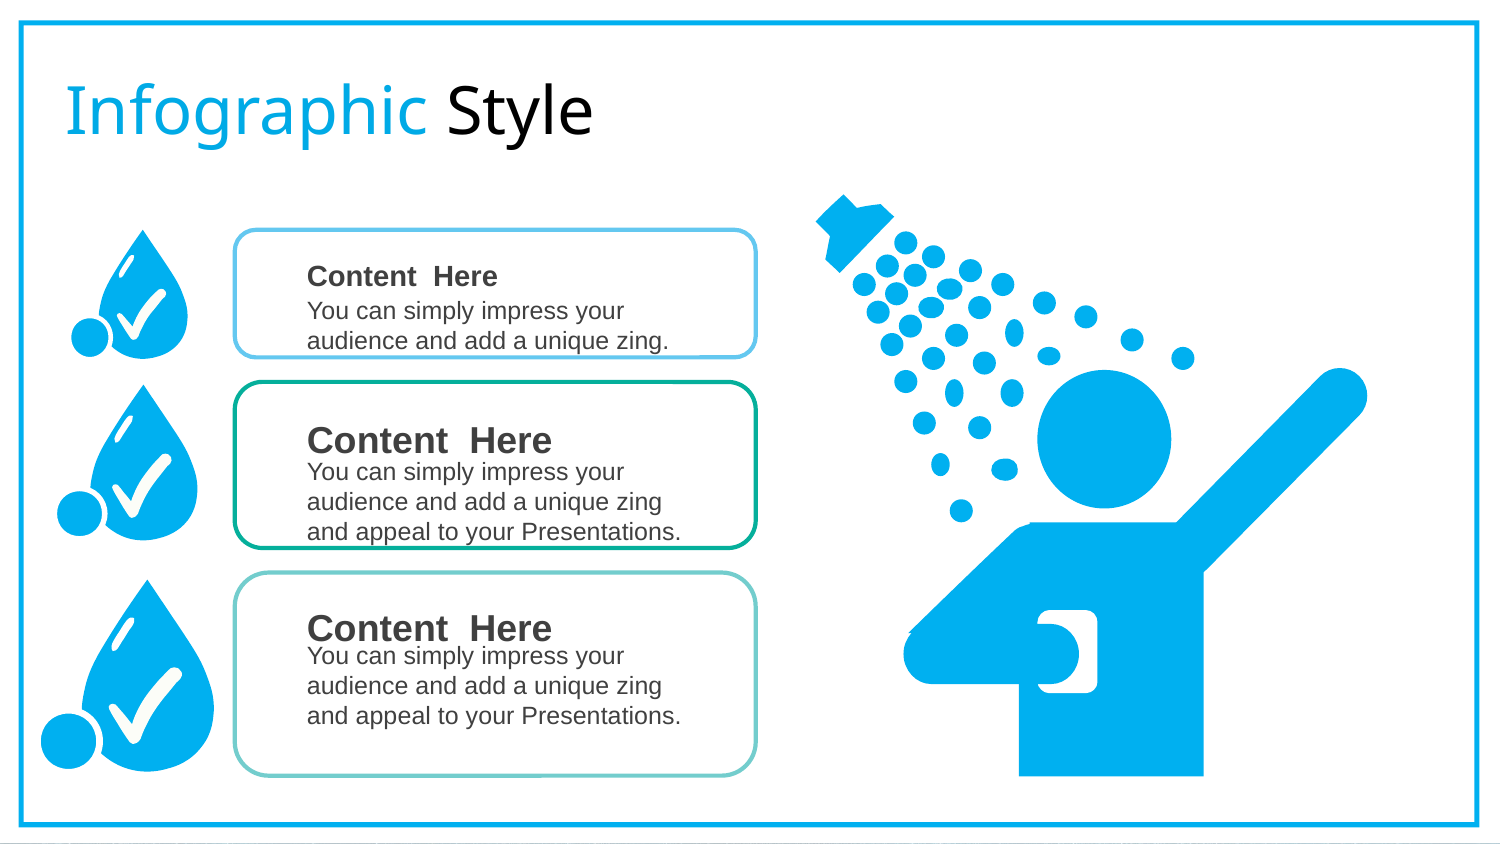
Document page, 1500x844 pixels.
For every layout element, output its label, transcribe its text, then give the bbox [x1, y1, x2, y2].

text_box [33, 579, 215, 776]
text_box [234, 381, 756, 549]
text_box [291, 596, 721, 739]
text_box Infographic Style [50, 67, 1466, 159]
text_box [66, 229, 189, 362]
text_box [291, 249, 721, 347]
text_box [234, 229, 756, 358]
text_box [234, 572, 756, 776]
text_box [291, 408, 721, 530]
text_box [815, 194, 1371, 777]
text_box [51, 384, 198, 544]
